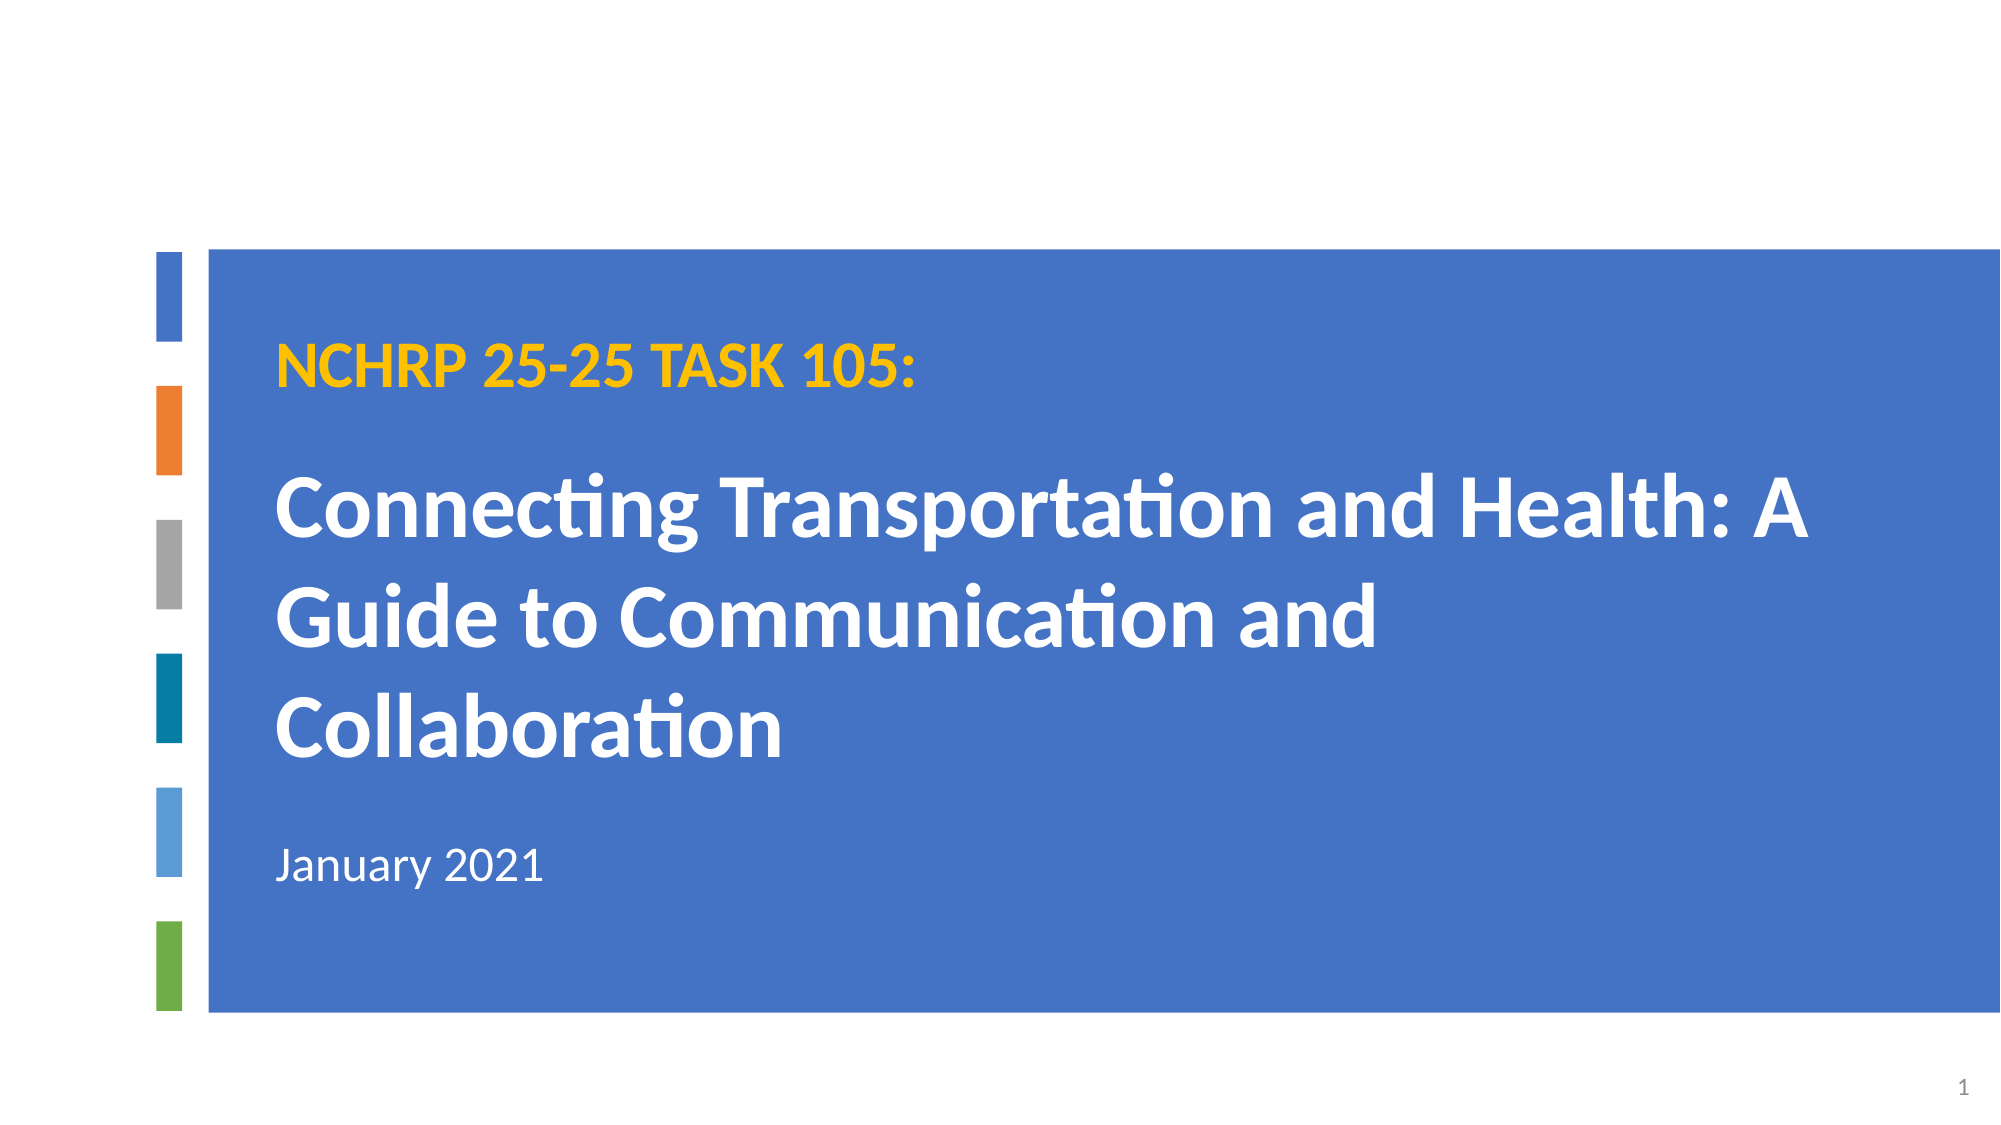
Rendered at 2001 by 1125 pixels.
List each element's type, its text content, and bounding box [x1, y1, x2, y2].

text_box [155, 385, 183, 476]
text_box [155, 920, 183, 1012]
text_box [155, 251, 183, 343]
subtitle January 2021 [260, 831, 1826, 969]
slide_number 1 [1534, 1055, 1985, 1115]
text_box [155, 653, 183, 744]
title NCHRP 25-25 TASK 105: Connecting Transportation and Health: A Guide to Communication and Collaboration [260, 249, 1878, 847]
text_box [155, 786, 183, 878]
text_box [208, 248, 2000, 1014]
text_box [155, 519, 183, 610]
